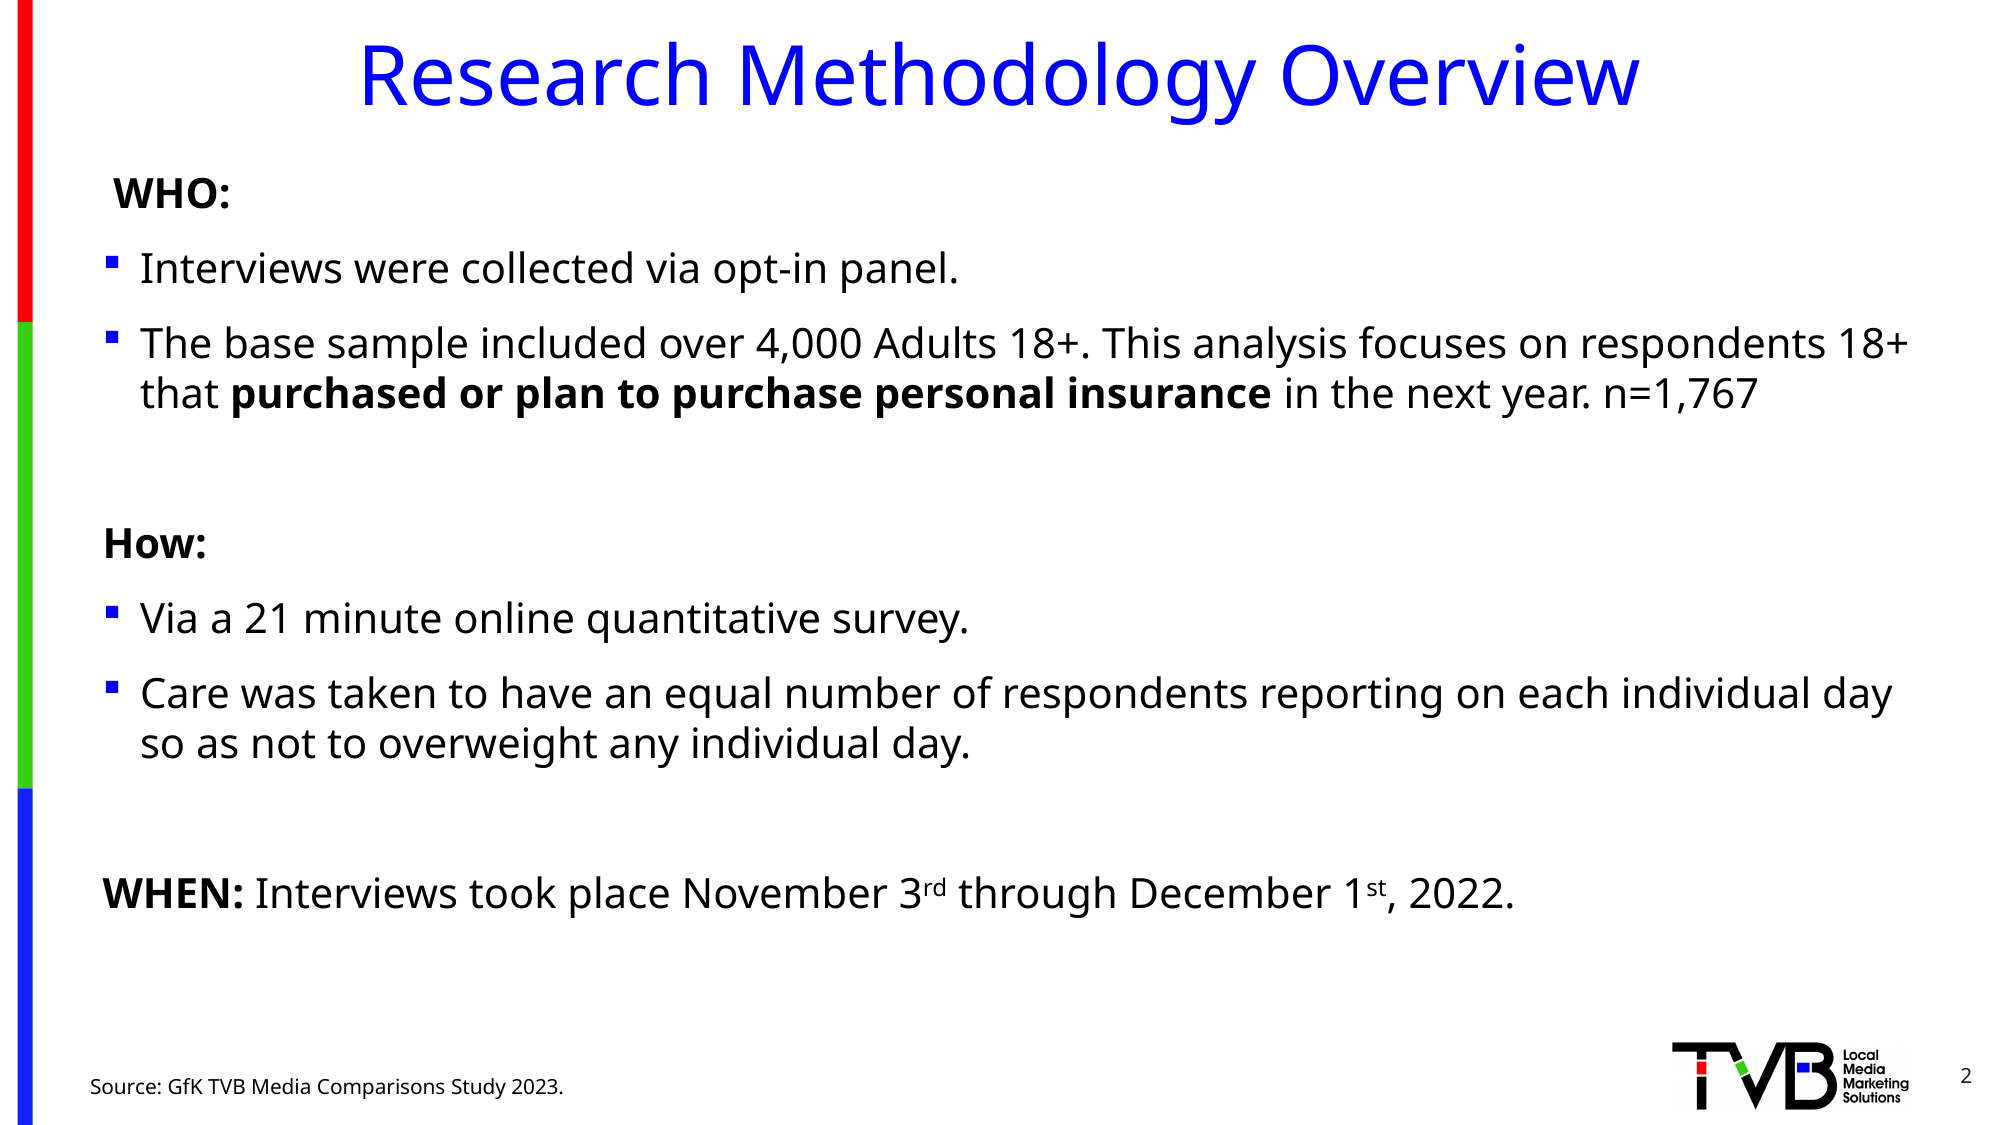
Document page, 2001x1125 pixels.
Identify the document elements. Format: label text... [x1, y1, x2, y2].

picture [1672, 1042, 1909, 1110]
title Research Methodology Overview [68, 26, 1932, 133]
list Source: GfK TVB Media Comparisons Study 2023. [75, 1068, 1484, 1107]
slide_number 2 [1824, 1046, 1988, 1107]
list WHO: Interviews were collected via opt-in panel. The base sample included over 4,000 Adults 18+. This analysis focuses on respondents 18+ that purchased or plan to purchase personal insurance in the next year. n=1,767 How: Via a 21 minute online quantitative survey. Care was taken to have an equal number of respondents reporting on each individual day so as not to overweight any individual day. WHEN: Interviews took place November 3rd through December 1st, 2022. [87, 159, 1950, 966]
